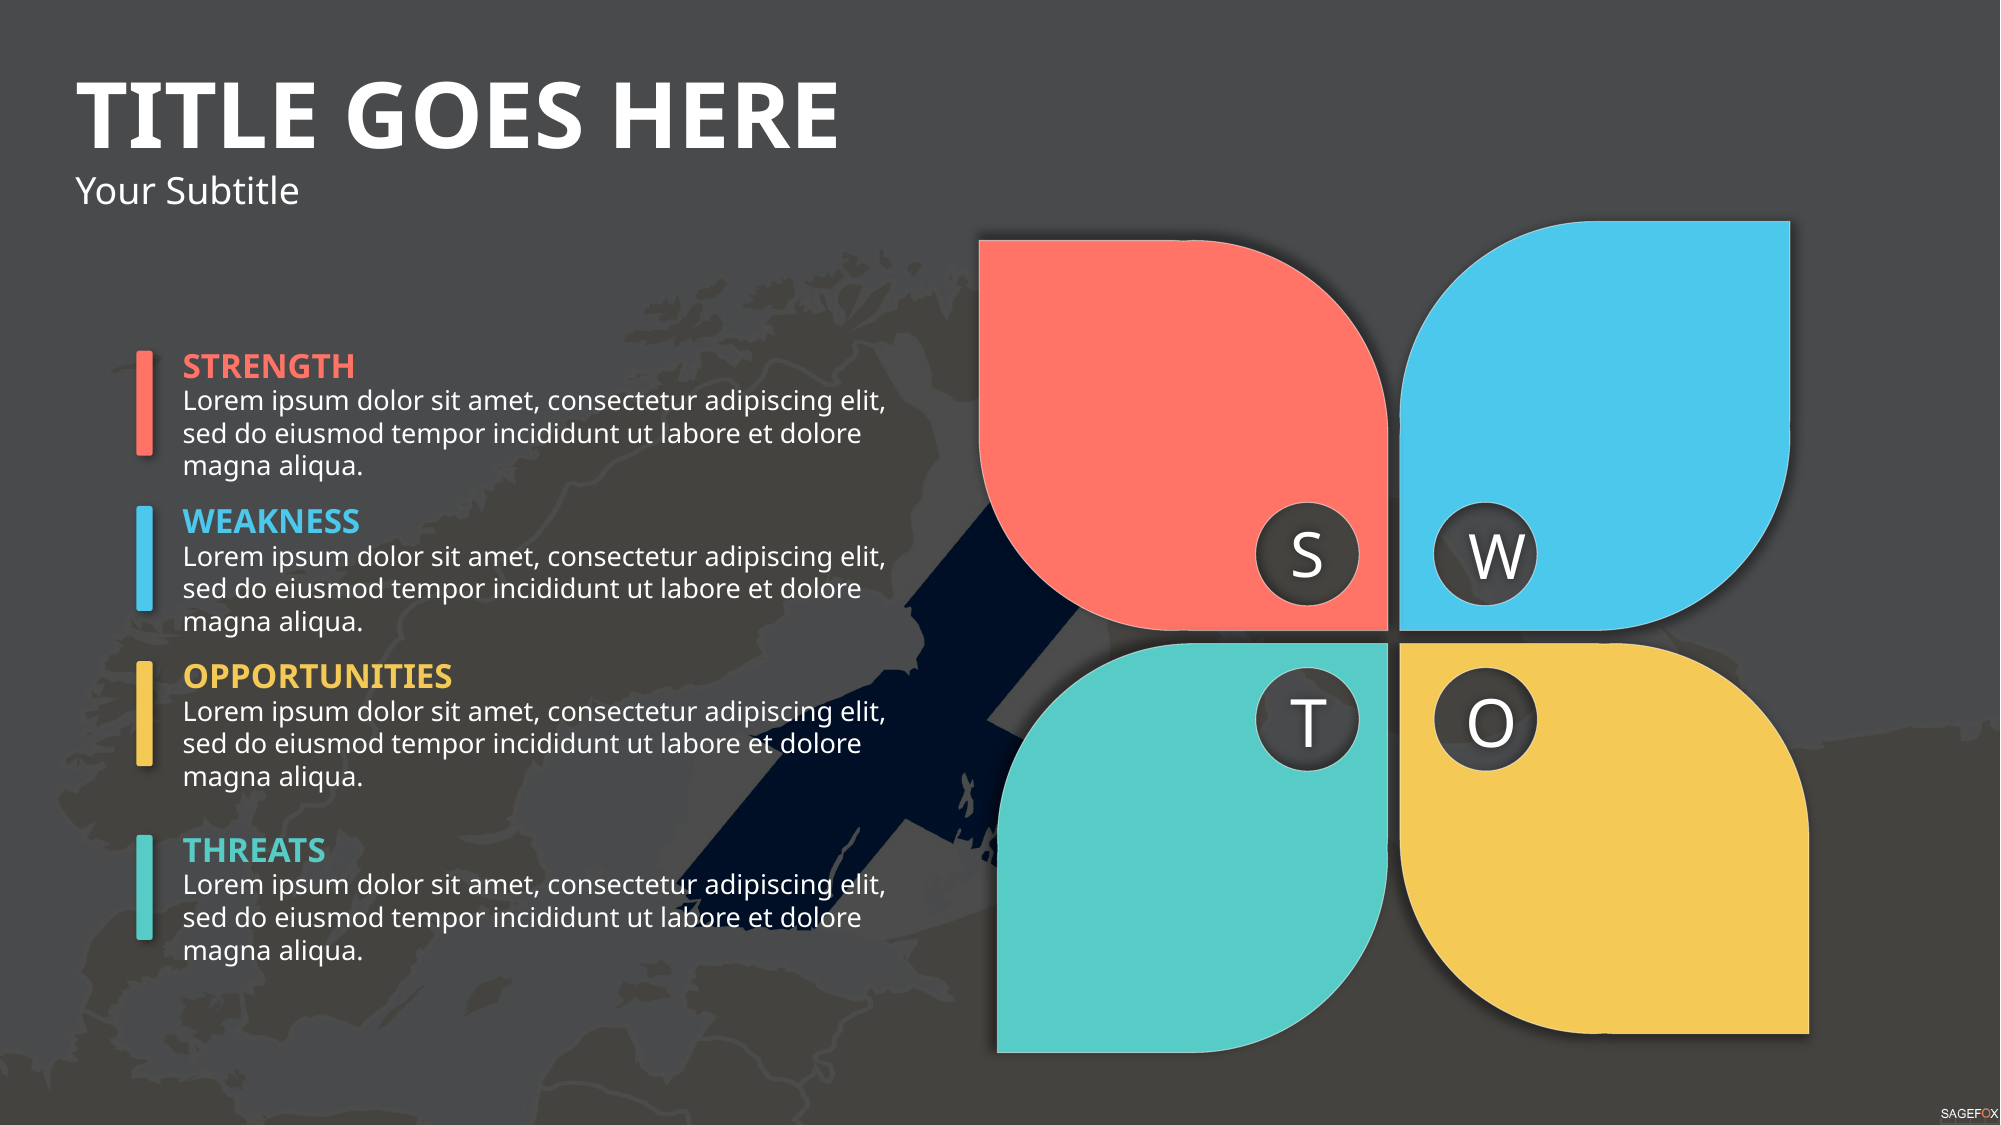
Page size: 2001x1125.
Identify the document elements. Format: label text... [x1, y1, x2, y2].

text_box [135, 504, 154, 613]
text_box S [1261, 506, 1354, 599]
text_box W [1439, 508, 1532, 601]
text_box [135, 349, 154, 457]
text_box [1400, 220, 1791, 632]
text_box [978, 239, 1389, 631]
text_box [1398, 642, 1810, 1035]
text_box T [1261, 674, 1354, 767]
text_box [135, 833, 154, 941]
text_box TITLE GOES HERE Your Subtitle [60, 49, 1036, 220]
text_box [996, 642, 1389, 1054]
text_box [167, 492, 912, 646]
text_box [167, 647, 912, 801]
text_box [167, 821, 912, 975]
text_box [135, 660, 154, 768]
text_box O [1436, 674, 1529, 767]
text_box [167, 337, 912, 491]
picture [0, 0, 2001, 1125]
